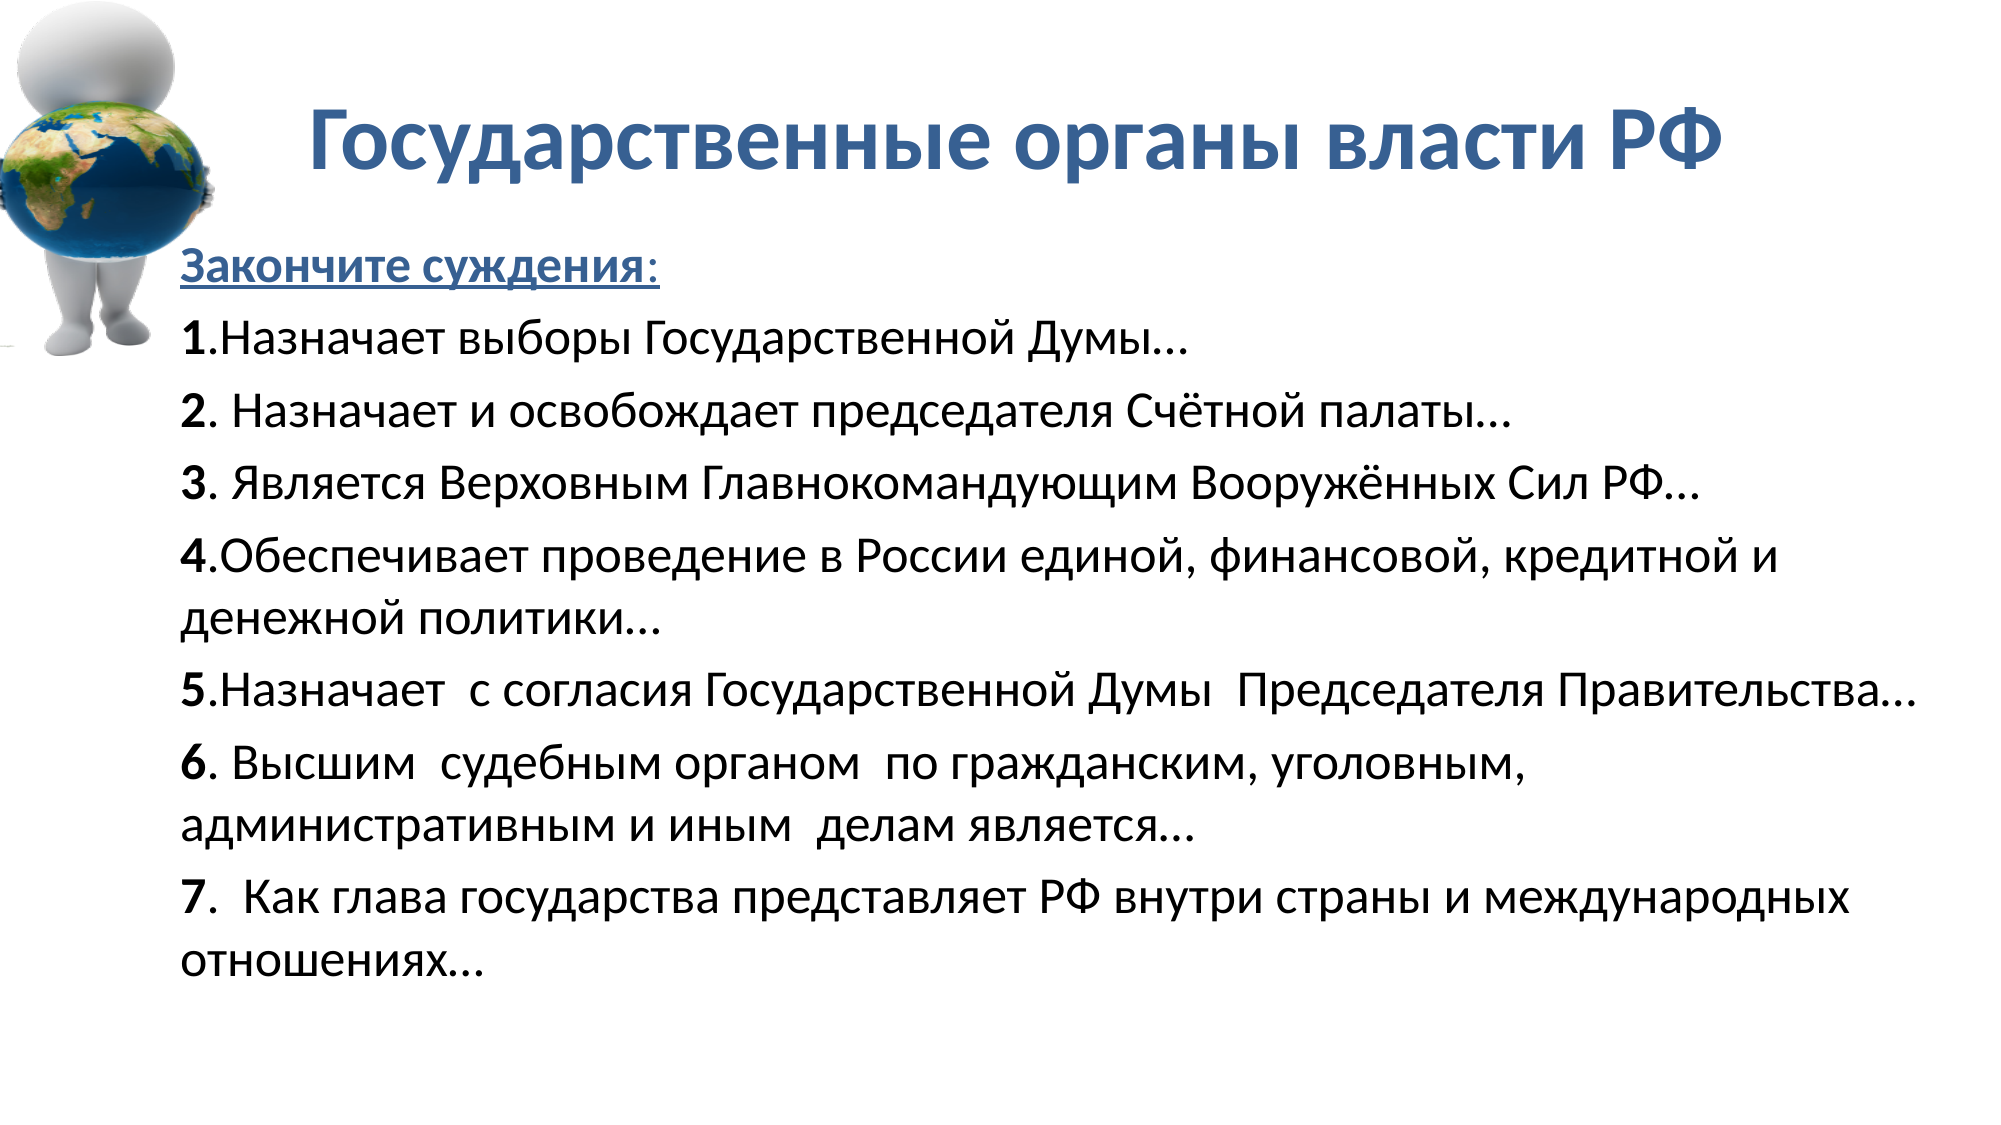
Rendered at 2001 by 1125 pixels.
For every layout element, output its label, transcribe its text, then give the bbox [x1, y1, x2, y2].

title Государственные органы власти РФ [219, 42, 1935, 222]
list Закончите суждения: 1.Назначает выборы Государственной Думы… 2. Назначает и освобождает председателя Счётной палаты… 3. Является Верховным Главнокомандующим Вооружённых Сил РФ… 4.Обеспечивает проведение в России единой, финансовой, кредитной и денежной политики… 5.Назначает с согласия Государственной Думы Председателя Правительства… 6. Высшим судебным органом по гражданским, уголовным, административным и иным делам является… 7. Как глава государства представляет РФ внутри страны и международных отношениях… [165, 222, 1935, 1050]
picture [0, 0, 215, 356]
